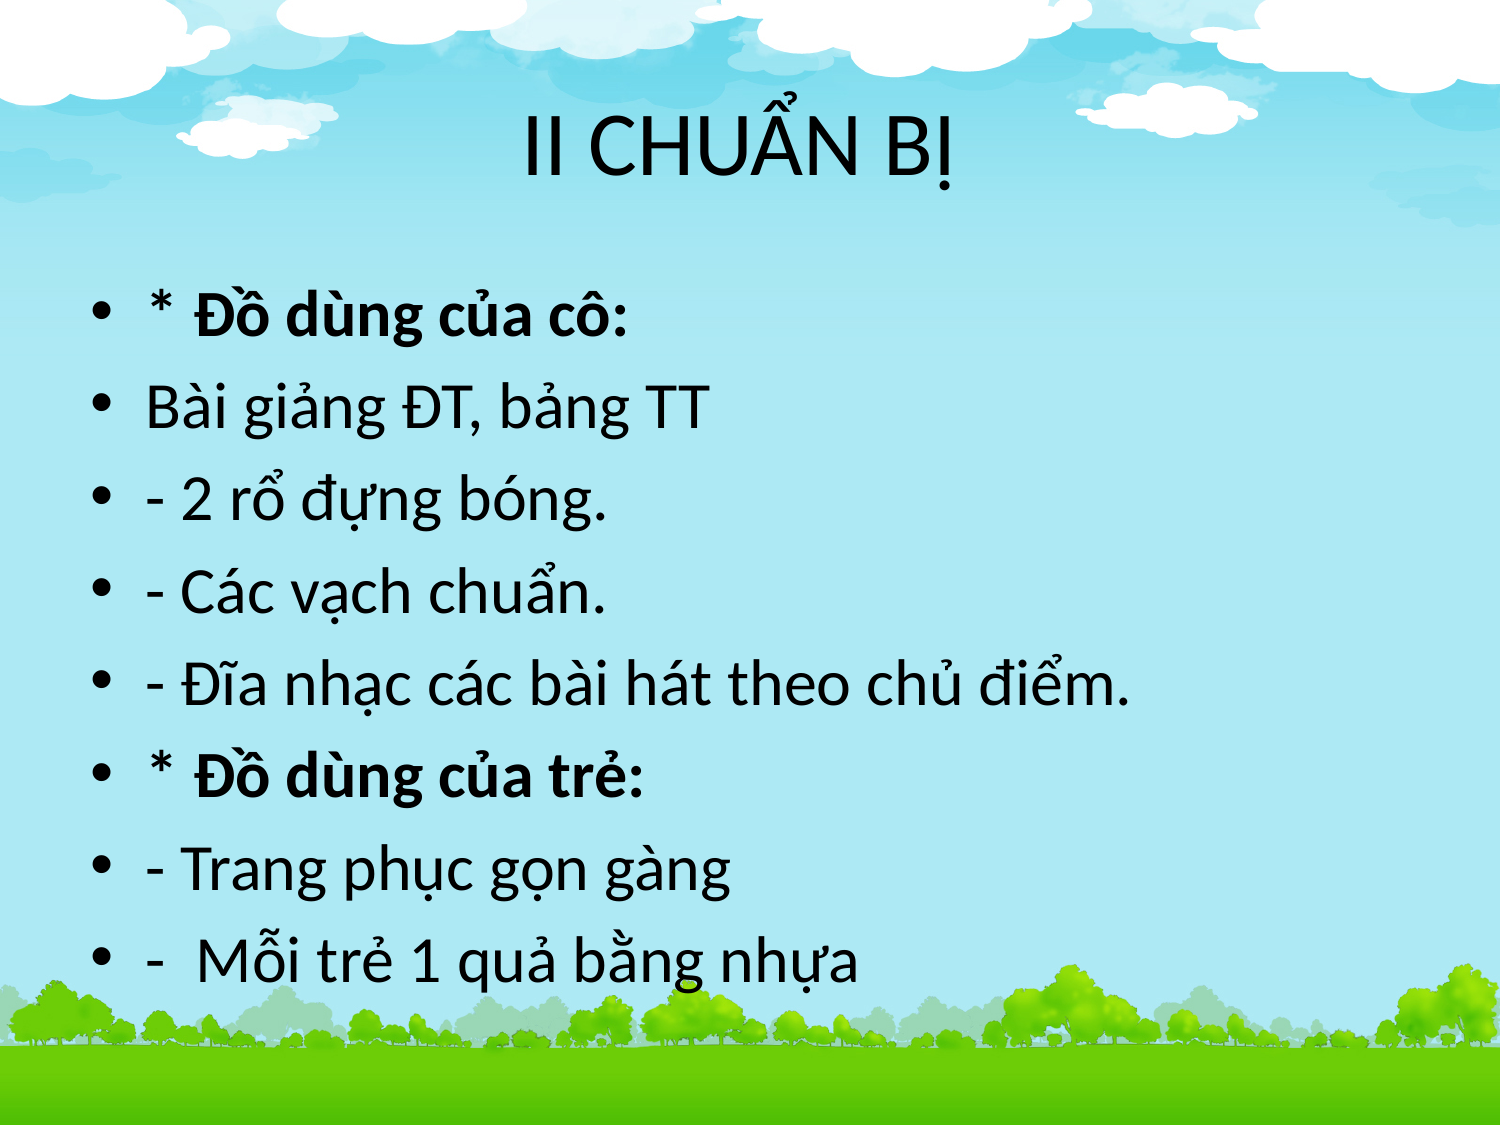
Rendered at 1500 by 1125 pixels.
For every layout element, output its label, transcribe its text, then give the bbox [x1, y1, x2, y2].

title II CHUẨN BỊ [75, 45, 1425, 233]
picture [0, 0, 1500, 1125]
list * Đồ dùng của cô: Bài giảng ĐT, bảng TT - 2 rổ đựng bóng. - Các vạch chuẩn. - Đĩa nhạc các bài hát theo chủ điểm. * Đồ dùng của trẻ: - Trang phục gọn gàng - Mỗi trẻ 1 quả bằng nhựa [75, 262, 1425, 1005]
